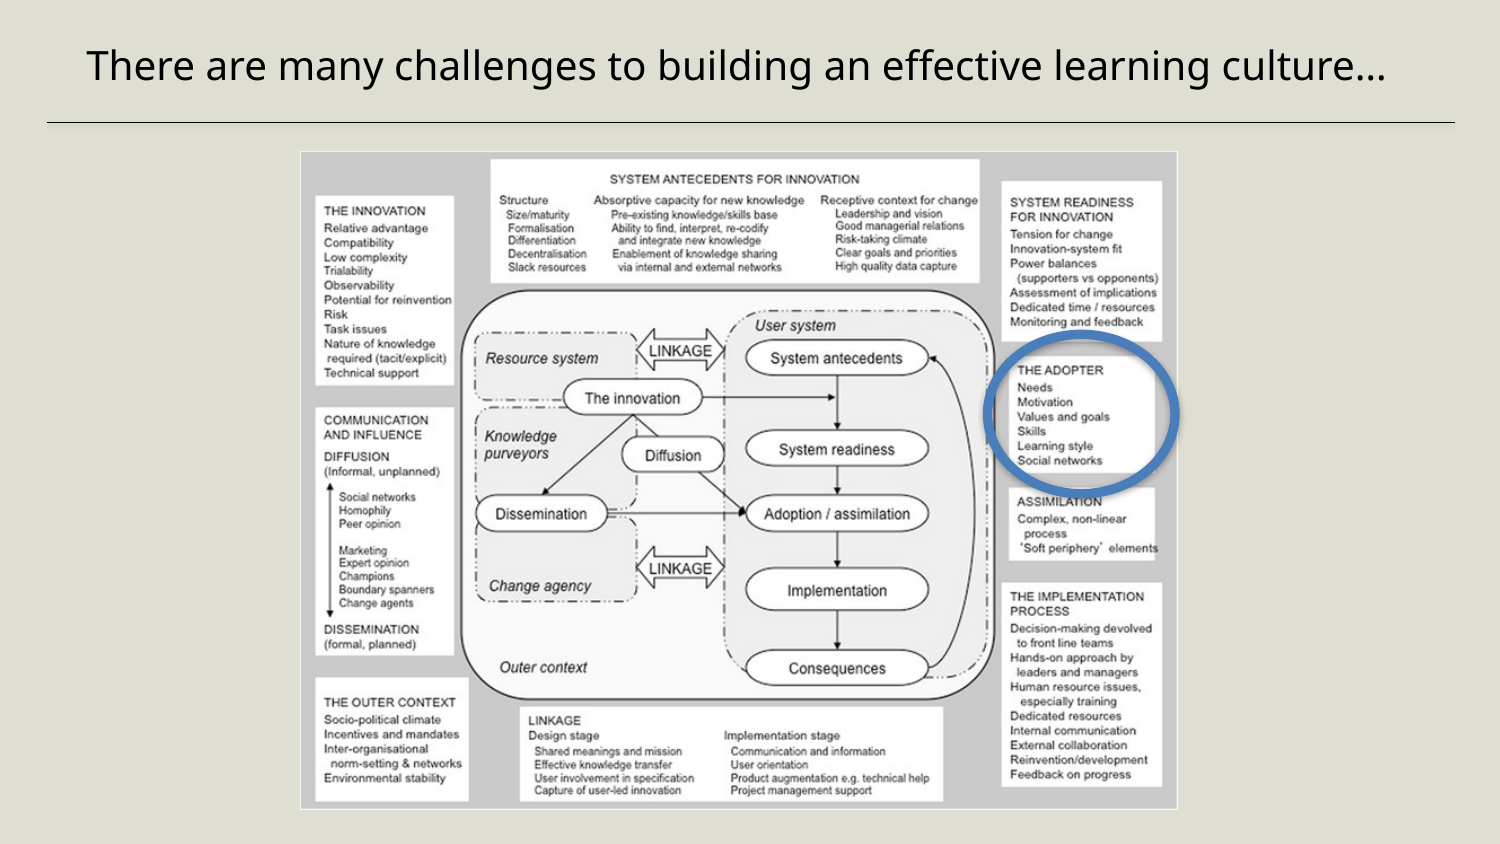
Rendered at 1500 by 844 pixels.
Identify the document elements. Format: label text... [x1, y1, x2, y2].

title There are many challenges to building an effective learning culture… [75, 33, 1425, 106]
picture [299, 151, 1178, 811]
